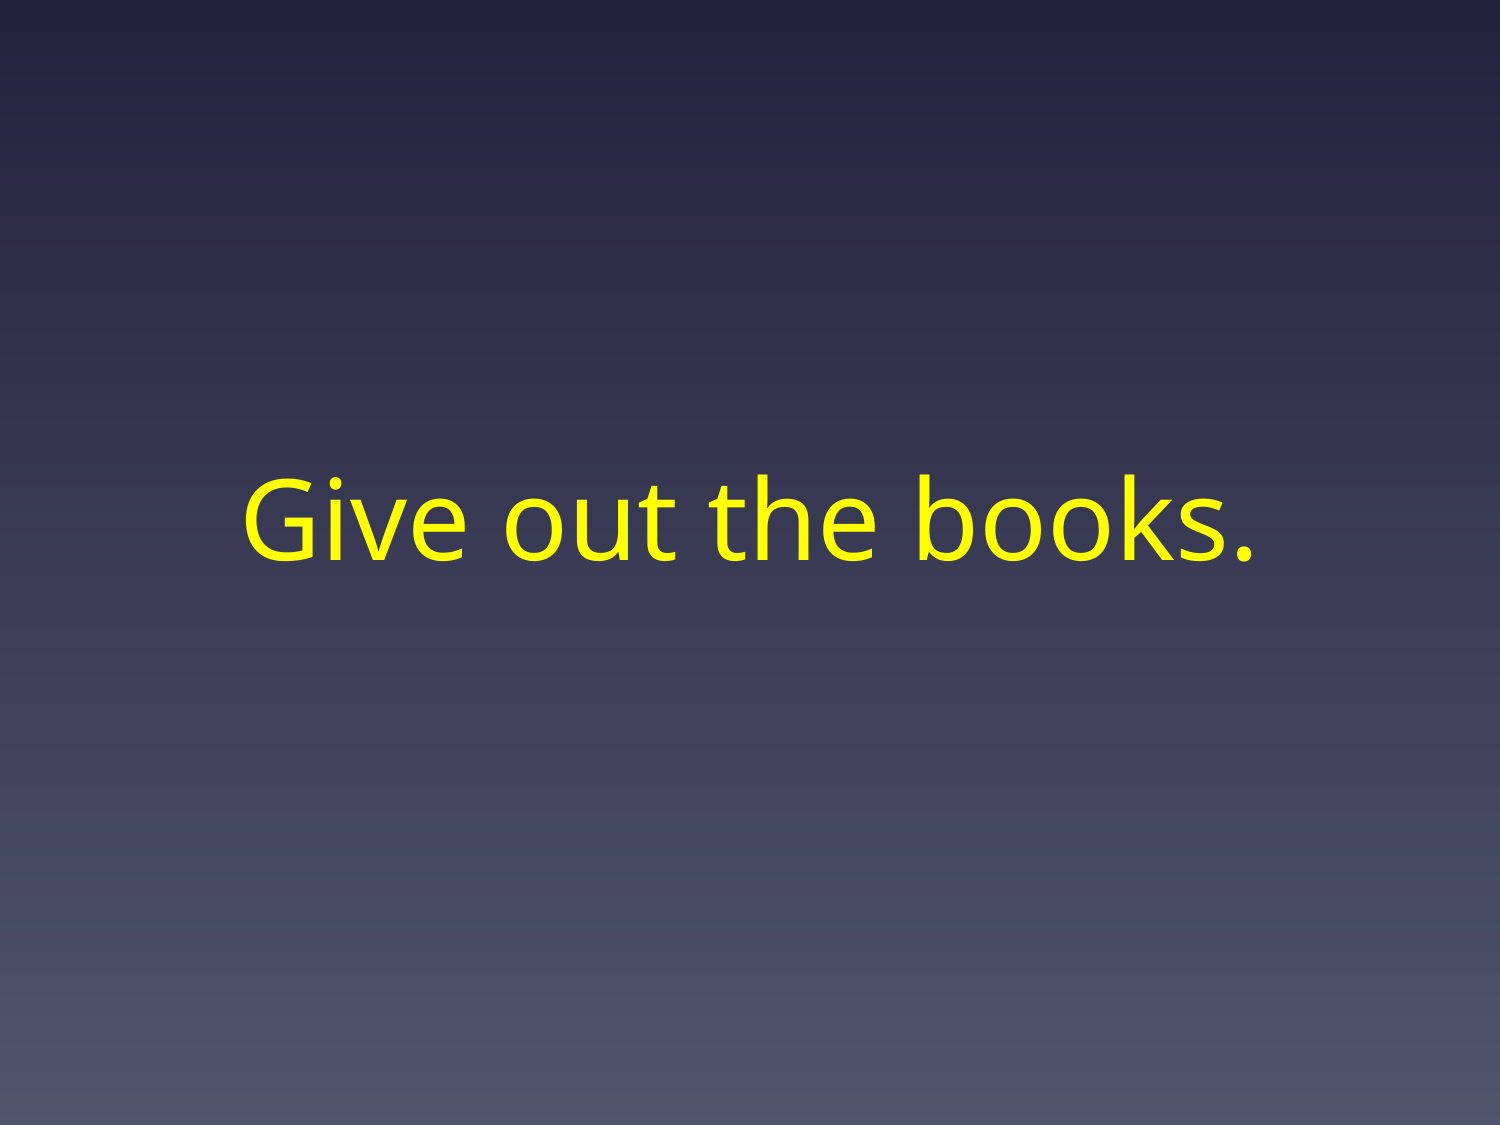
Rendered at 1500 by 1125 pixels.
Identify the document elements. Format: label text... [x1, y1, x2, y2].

title Give out the books. [112, 349, 1388, 591]
